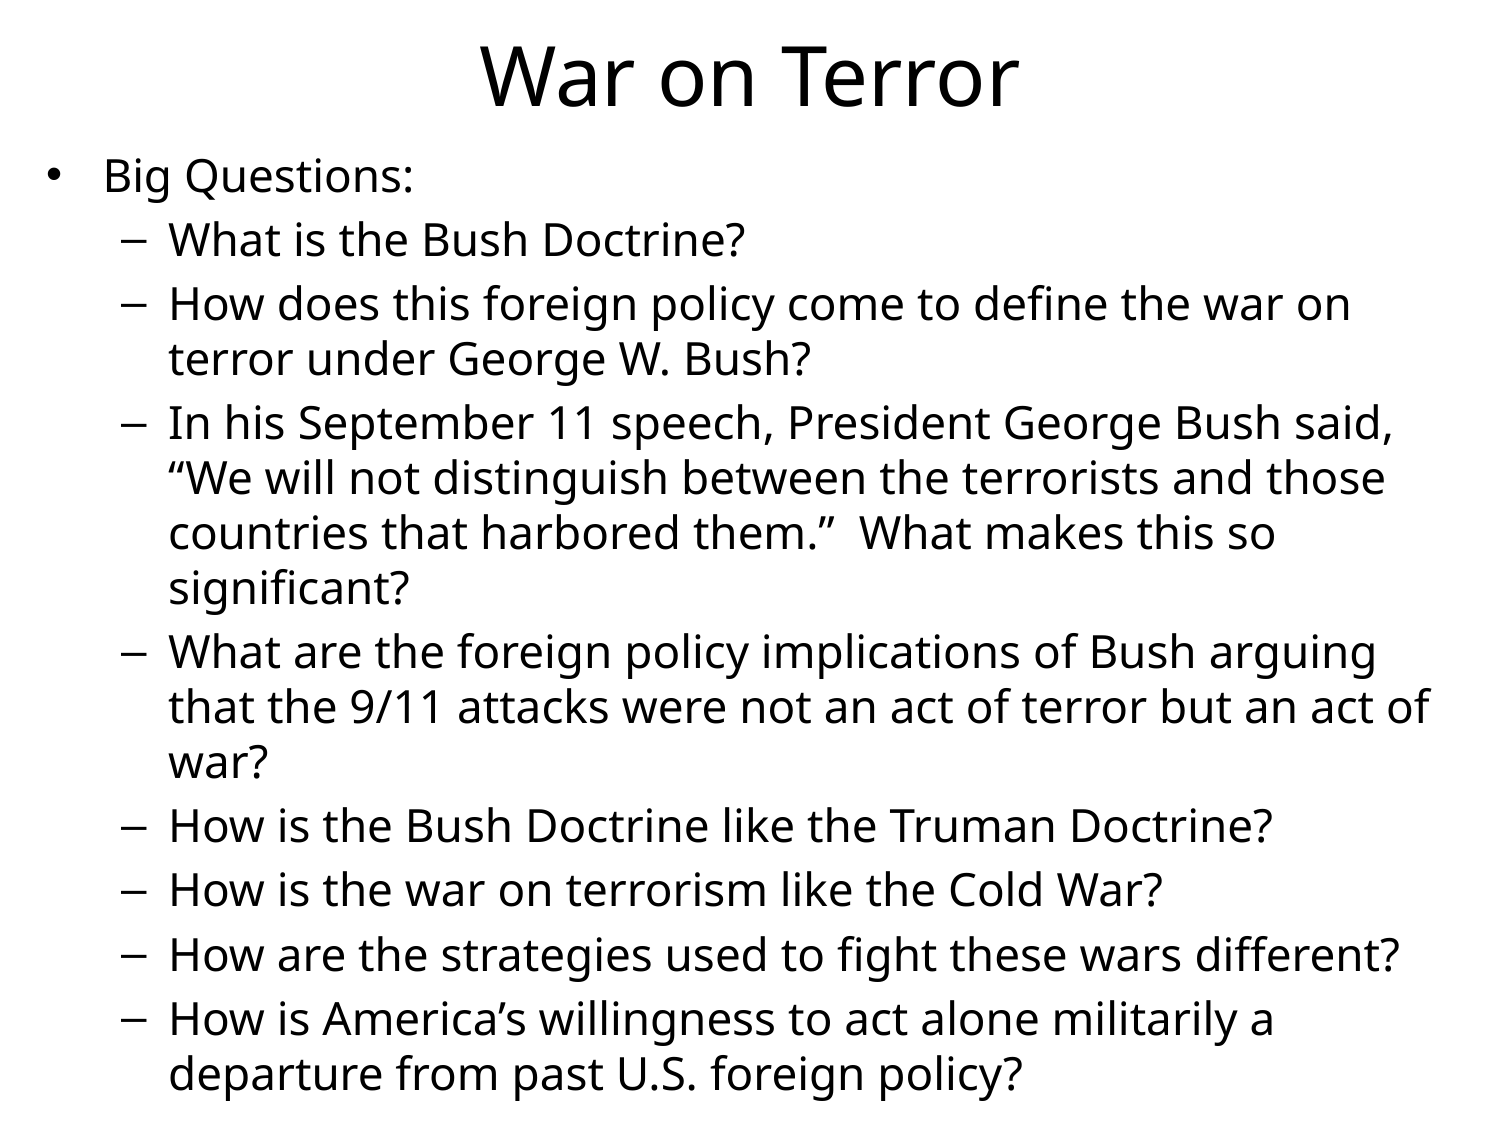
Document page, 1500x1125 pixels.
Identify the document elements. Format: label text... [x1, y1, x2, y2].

list Big Questions: What is the Bush Doctrine? How does this foreign policy come to define the war on terror under George W. Bush? In his September 11 speech, President George Bush said, “We will not distinguish between the terrorists and those countries that harbored them.” What makes this so significant? What are the foreign policy implications of Bush arguing that the 9/11 attacks were not an act of terror but an act of war? How is the Bush Doctrine like the Truman Doctrine? How is the war on terrorism like the Cold War? How are the strategies used to fight these wars different? How is America’s willingness to act alone militarily a departure from past U.S. foreign policy? [31, 138, 1466, 1070]
title War on Terror [75, 6, 1425, 138]
